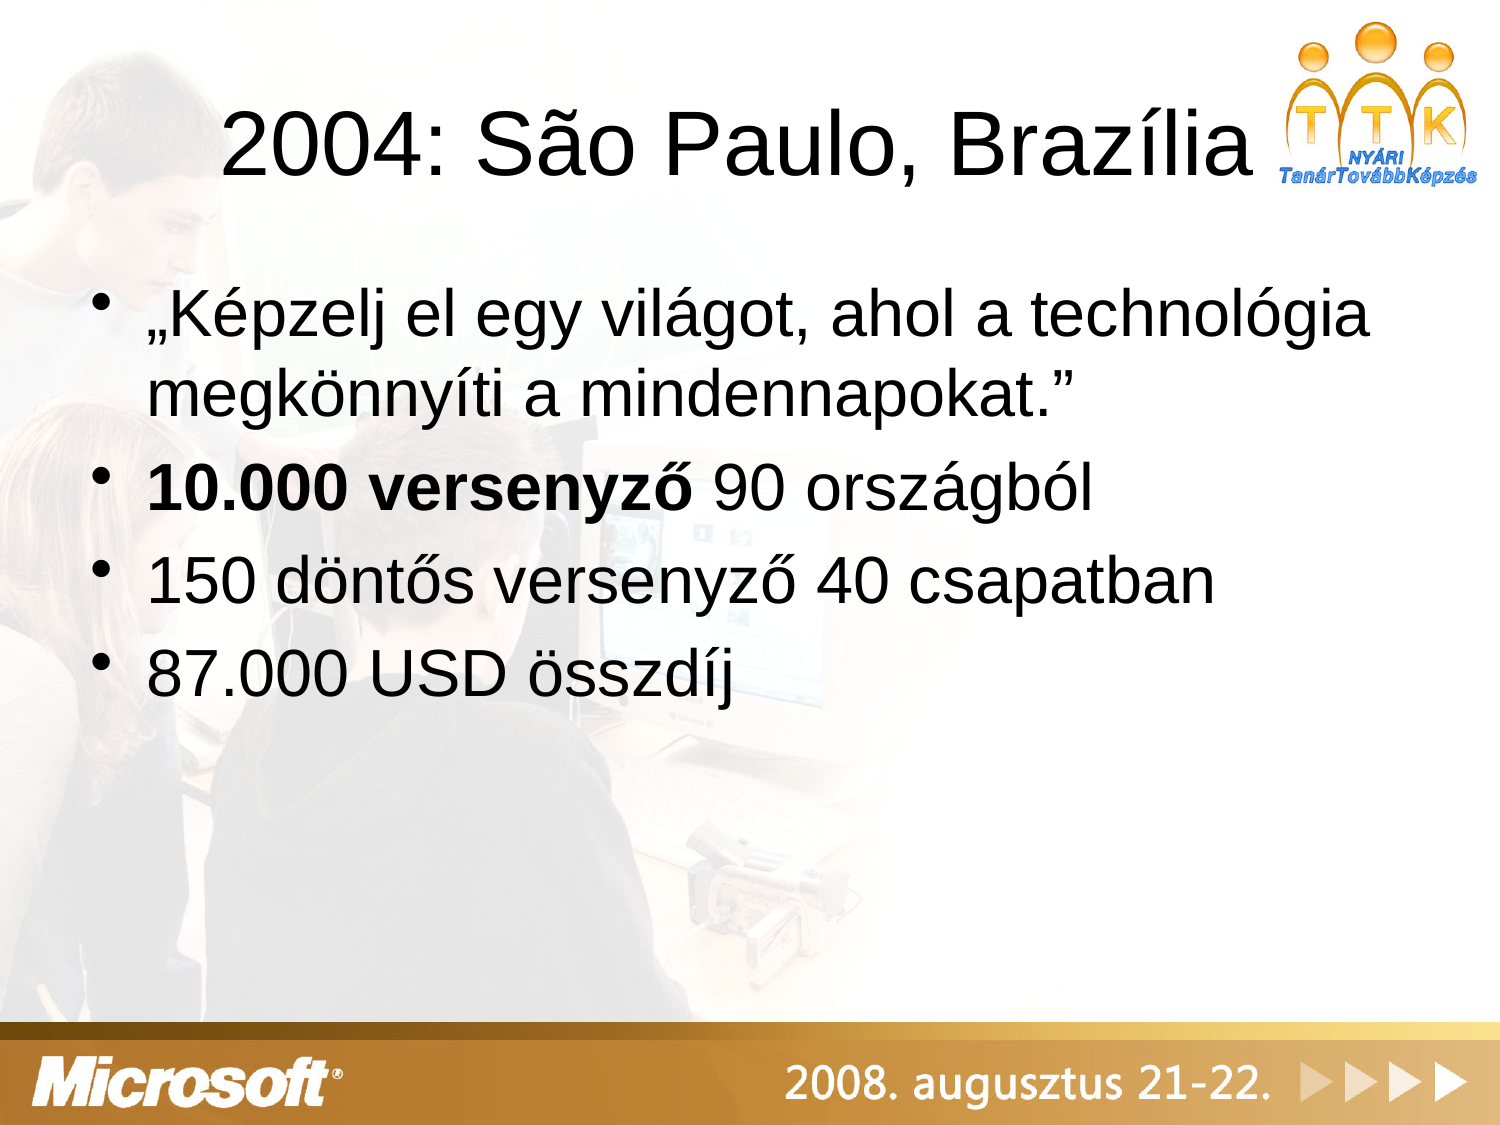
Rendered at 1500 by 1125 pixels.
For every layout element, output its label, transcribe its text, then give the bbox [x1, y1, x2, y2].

picture [0, 0, 1500, 1125]
title 2004: São Paulo, Brazília [74, 44, 1426, 233]
list „Képzelj el egy világot, ahol a technológia megkönnyíti a mindennapokat.” 10.000 versenyző 90 országból 150 döntős versenyző 40 csapatban 87.000 USD összdíj [74, 262, 1426, 1006]
